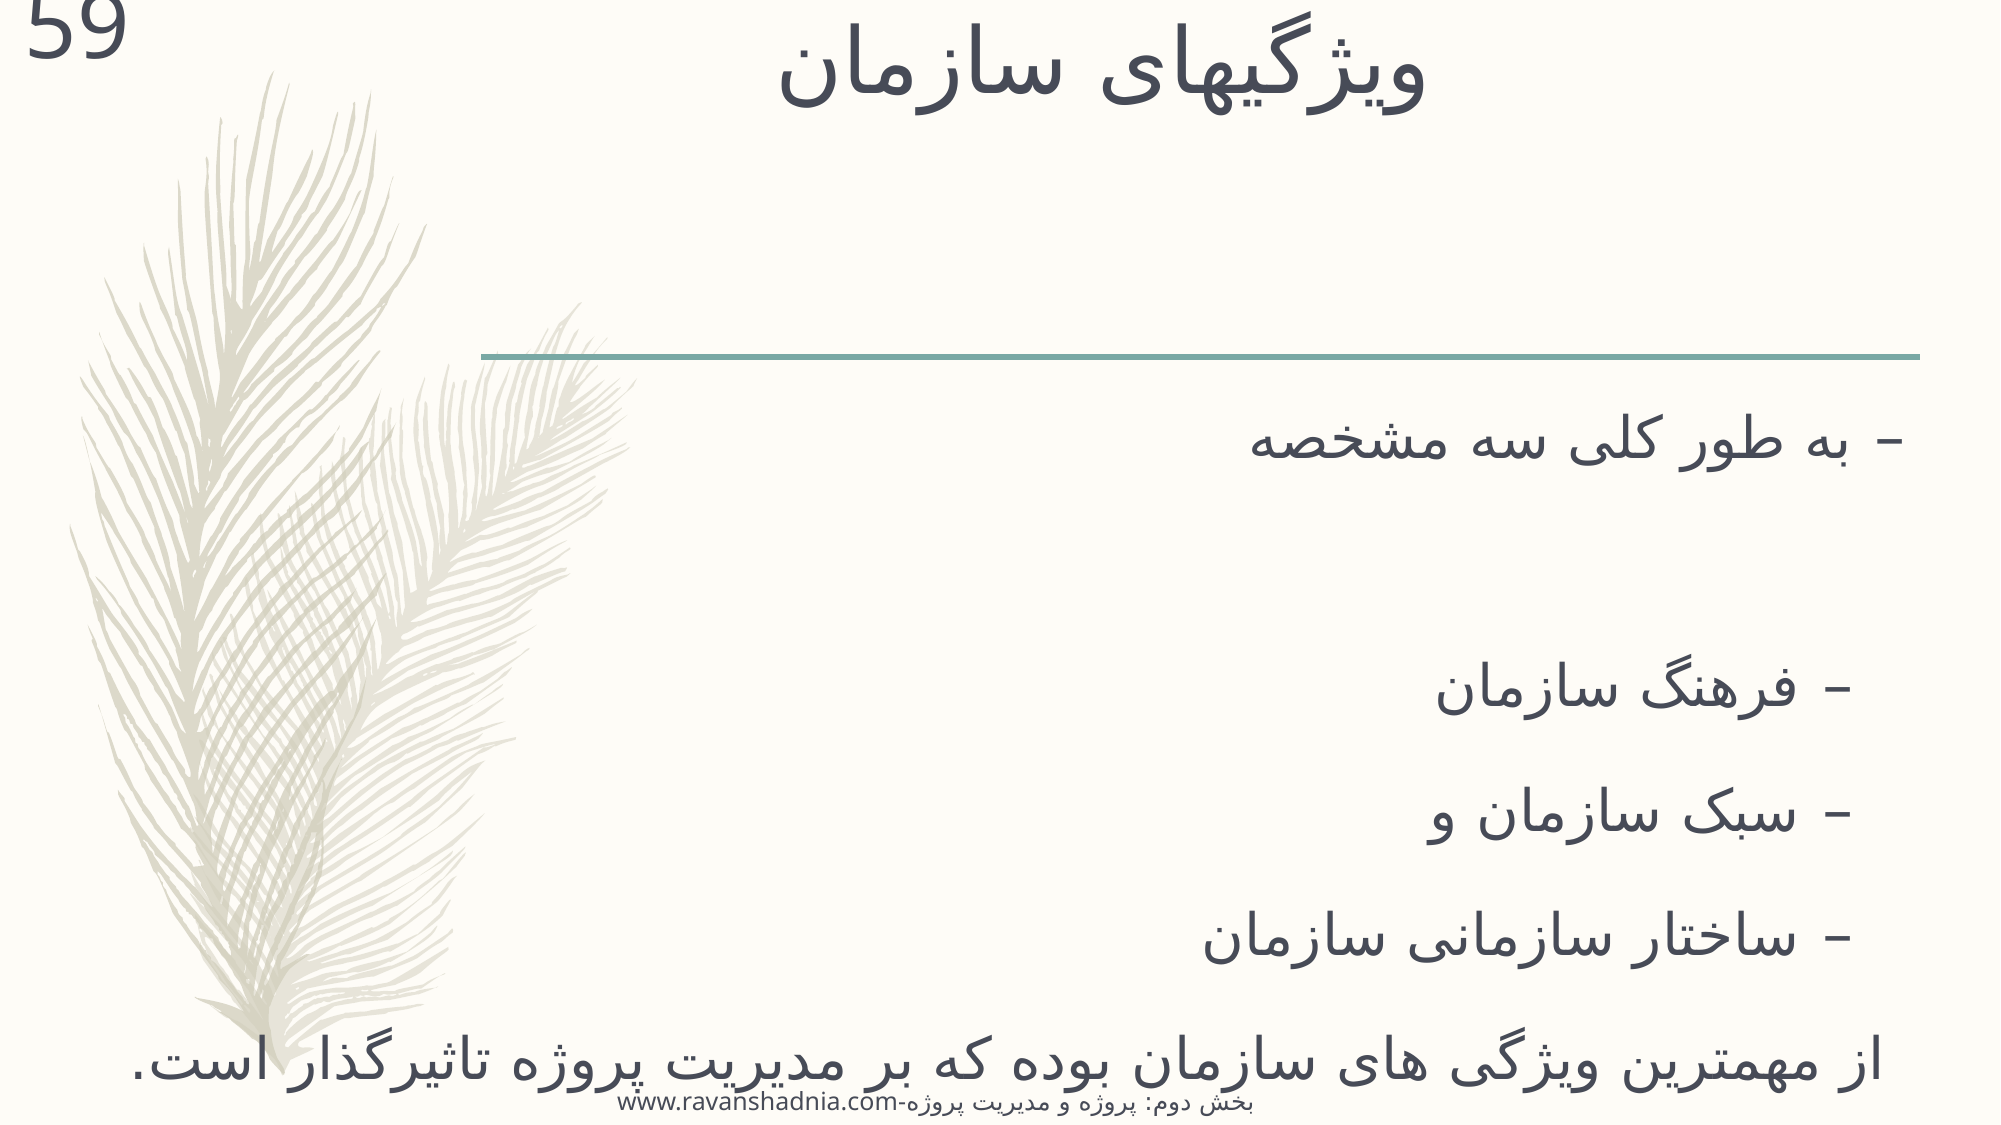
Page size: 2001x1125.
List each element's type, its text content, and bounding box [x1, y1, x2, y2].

footer www.ravanshadnia.com-بخش دوم: پروژه و مدیریت پروژه [471, 1078, 1401, 1122]
list به طور کلی سه مشخصه فرهنگ سازمان سبک سازمان و ساختار سازمانی سازمان از مهمترین ویژگی های سازمان بوده که بر مدیریت پروژه تاثیرگذار است. [0, 357, 1920, 1079]
slide_number 59 [0, 0, 145, 100]
title ویژگیهای سازمان [189, 0, 2000, 174]
